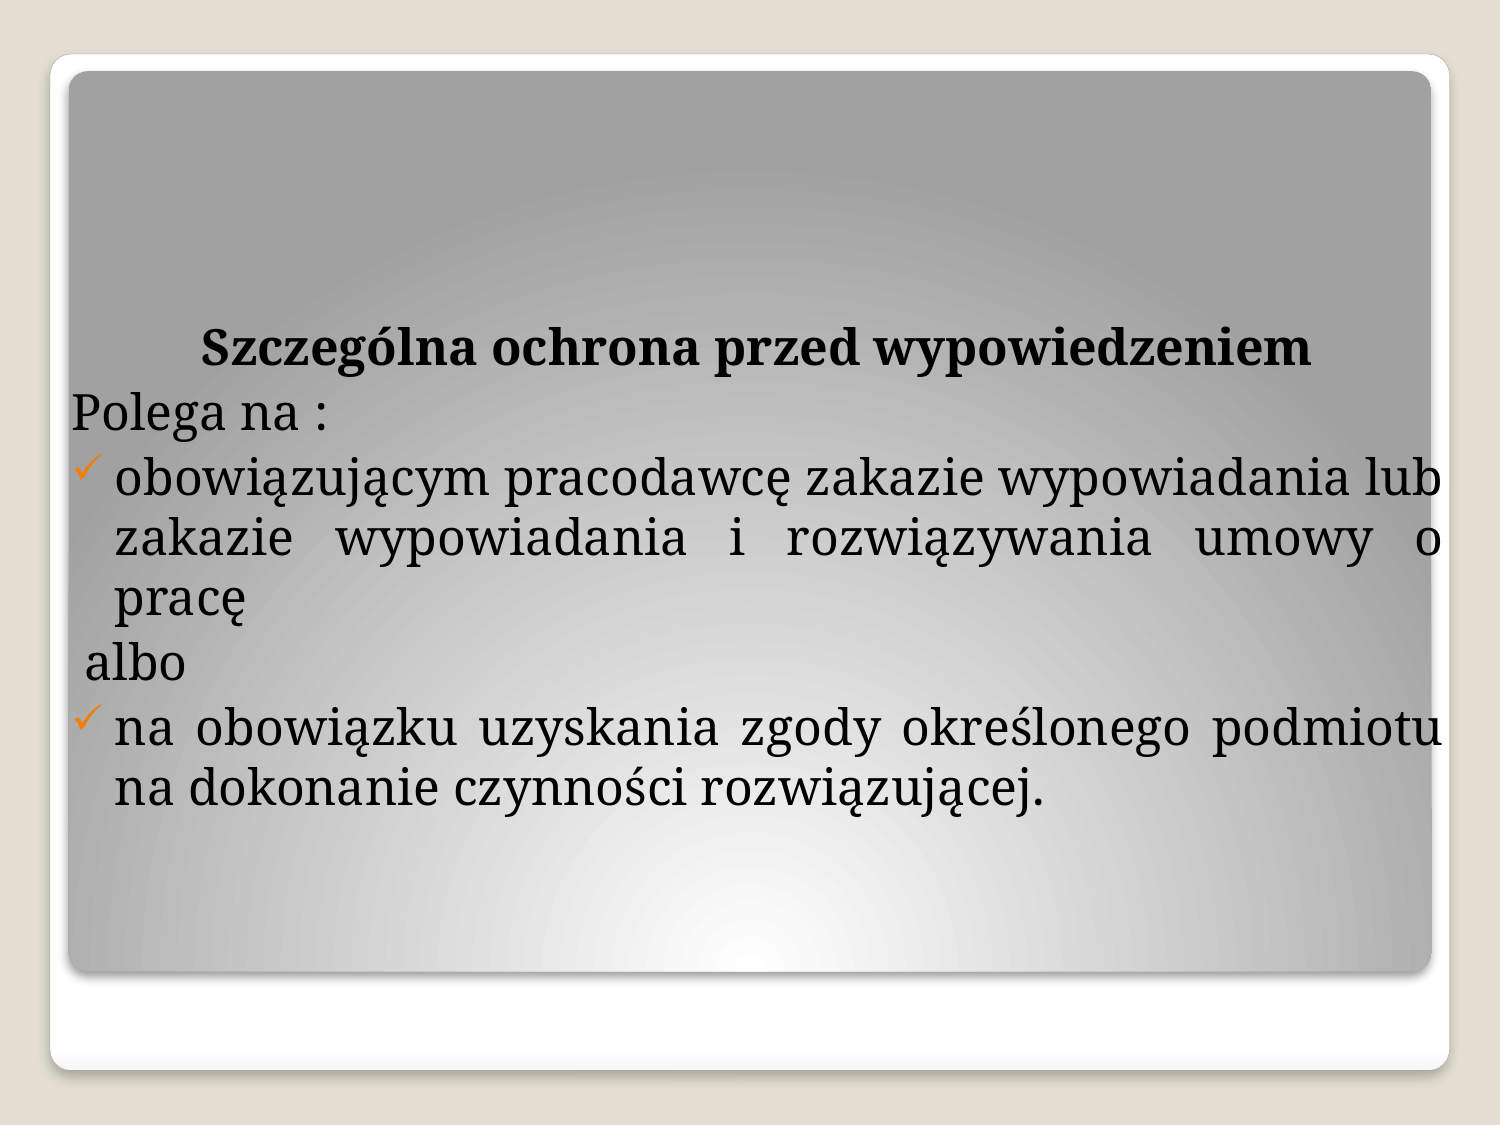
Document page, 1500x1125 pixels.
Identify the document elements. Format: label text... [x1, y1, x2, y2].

list Szczególna ochrona przed wypowiedzeniem Polega na : obowiązującym pracodawcę zakazie wypowiadania lub zakazie wypowiadania i rozwiązywania umowy o pracę albo na obowiązku uzyskania zgody określonego podmiotu na dokonanie czynności rozwiązującej. [41, 42, 1459, 1081]
